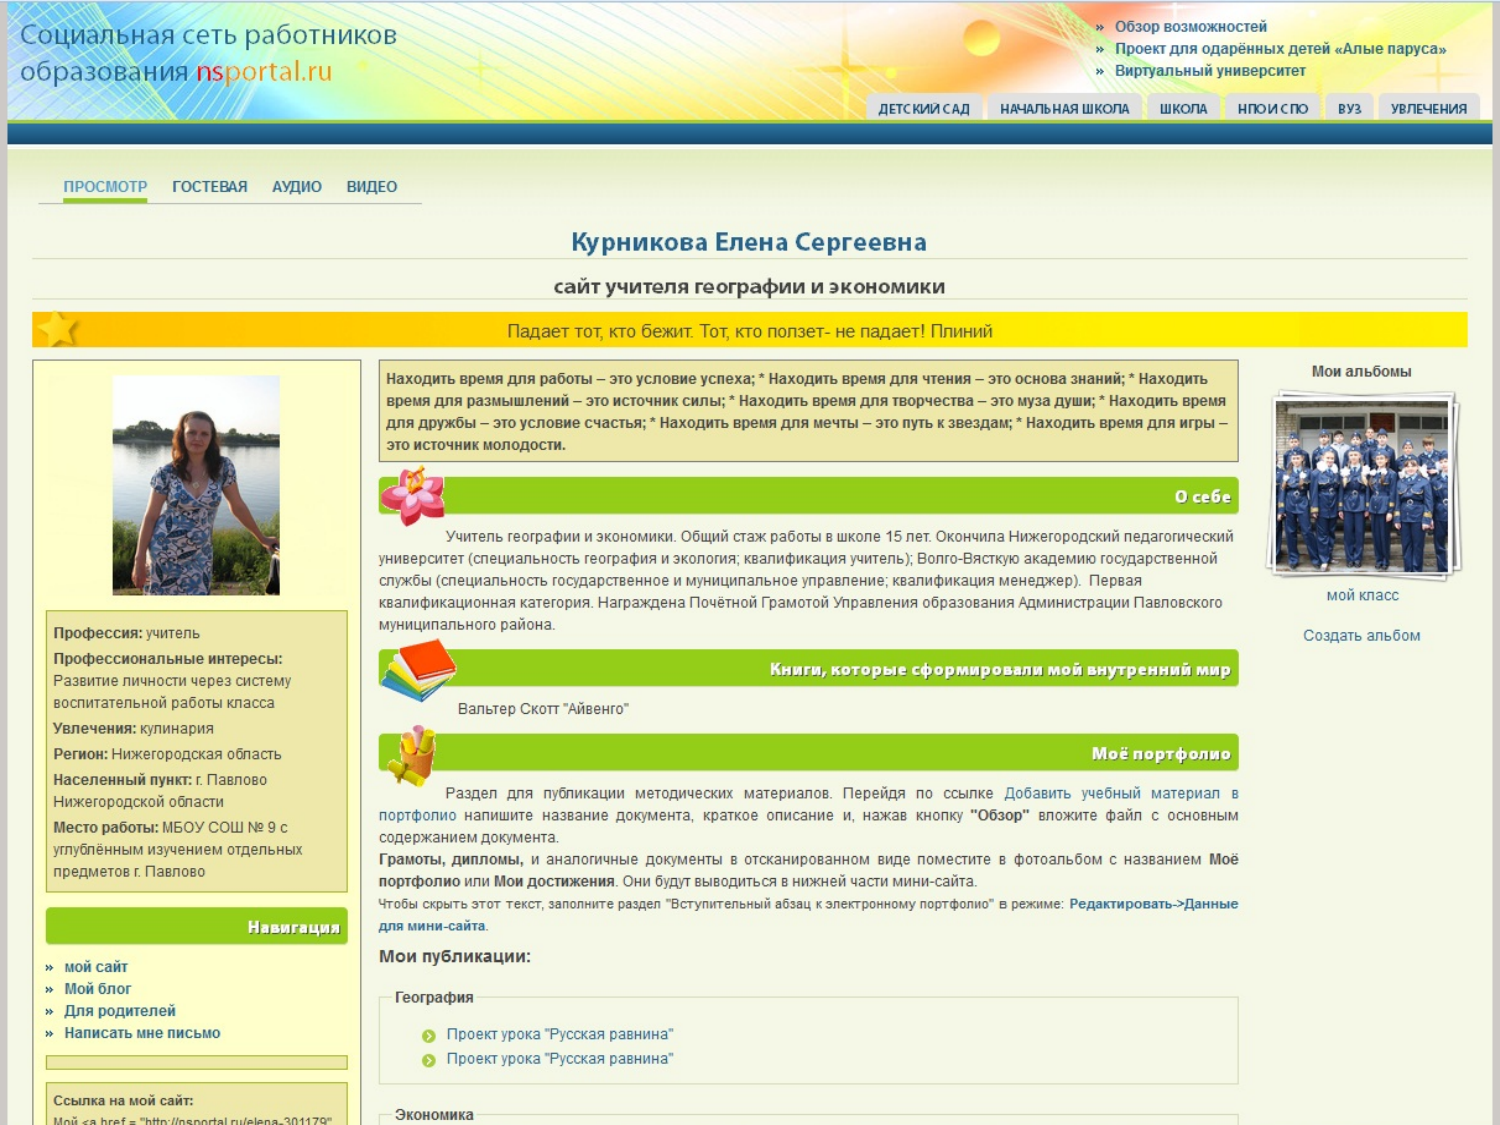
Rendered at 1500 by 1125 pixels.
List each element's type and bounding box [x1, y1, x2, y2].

list [0, 0, 1500, 1125]
